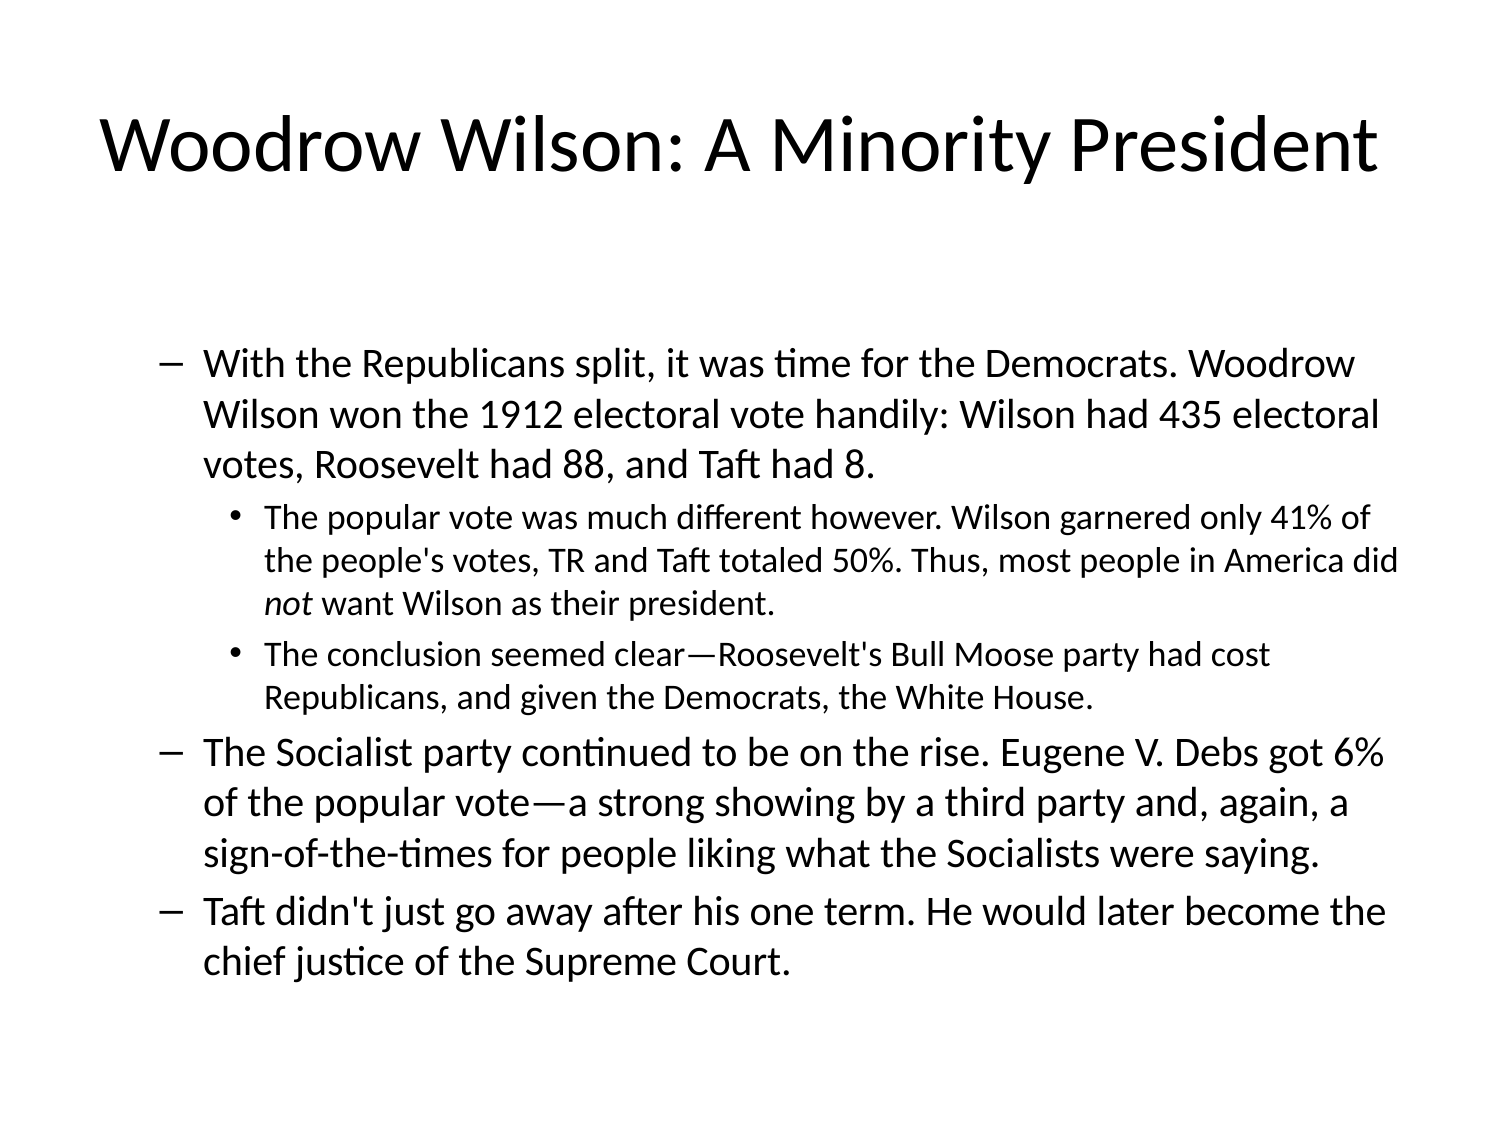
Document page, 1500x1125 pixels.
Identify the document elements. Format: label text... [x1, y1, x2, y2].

title Woodrow Wilson: A Minority President [75, 45, 1425, 233]
list With the Republicans split, it was time for the Democrats. Woodrow Wilson won the 1912 electoral vote handily: Wilson had 435 electoral votes, Roosevelt had 88, and Taft had 8. The popular vote was much different however. Wilson garnered only 41% of the people's votes, TR and Taft totaled 50%. Thus, most people in America did not want Wilson as their president. The conclusion seemed clear—Roosevelt's Bull Moose party had cost Republicans, and given the Democrats, the White House. The Socialist party continued to be on the rise. Eugene V. Debs got 6% of the popular vote—a strong showing by a third party and, again, a sign-of-the-times for people liking what the Socialists were saying. Taft didn't just go away after his one term. He would later become the chief justice of the Supreme Court. [75, 262, 1425, 1005]
